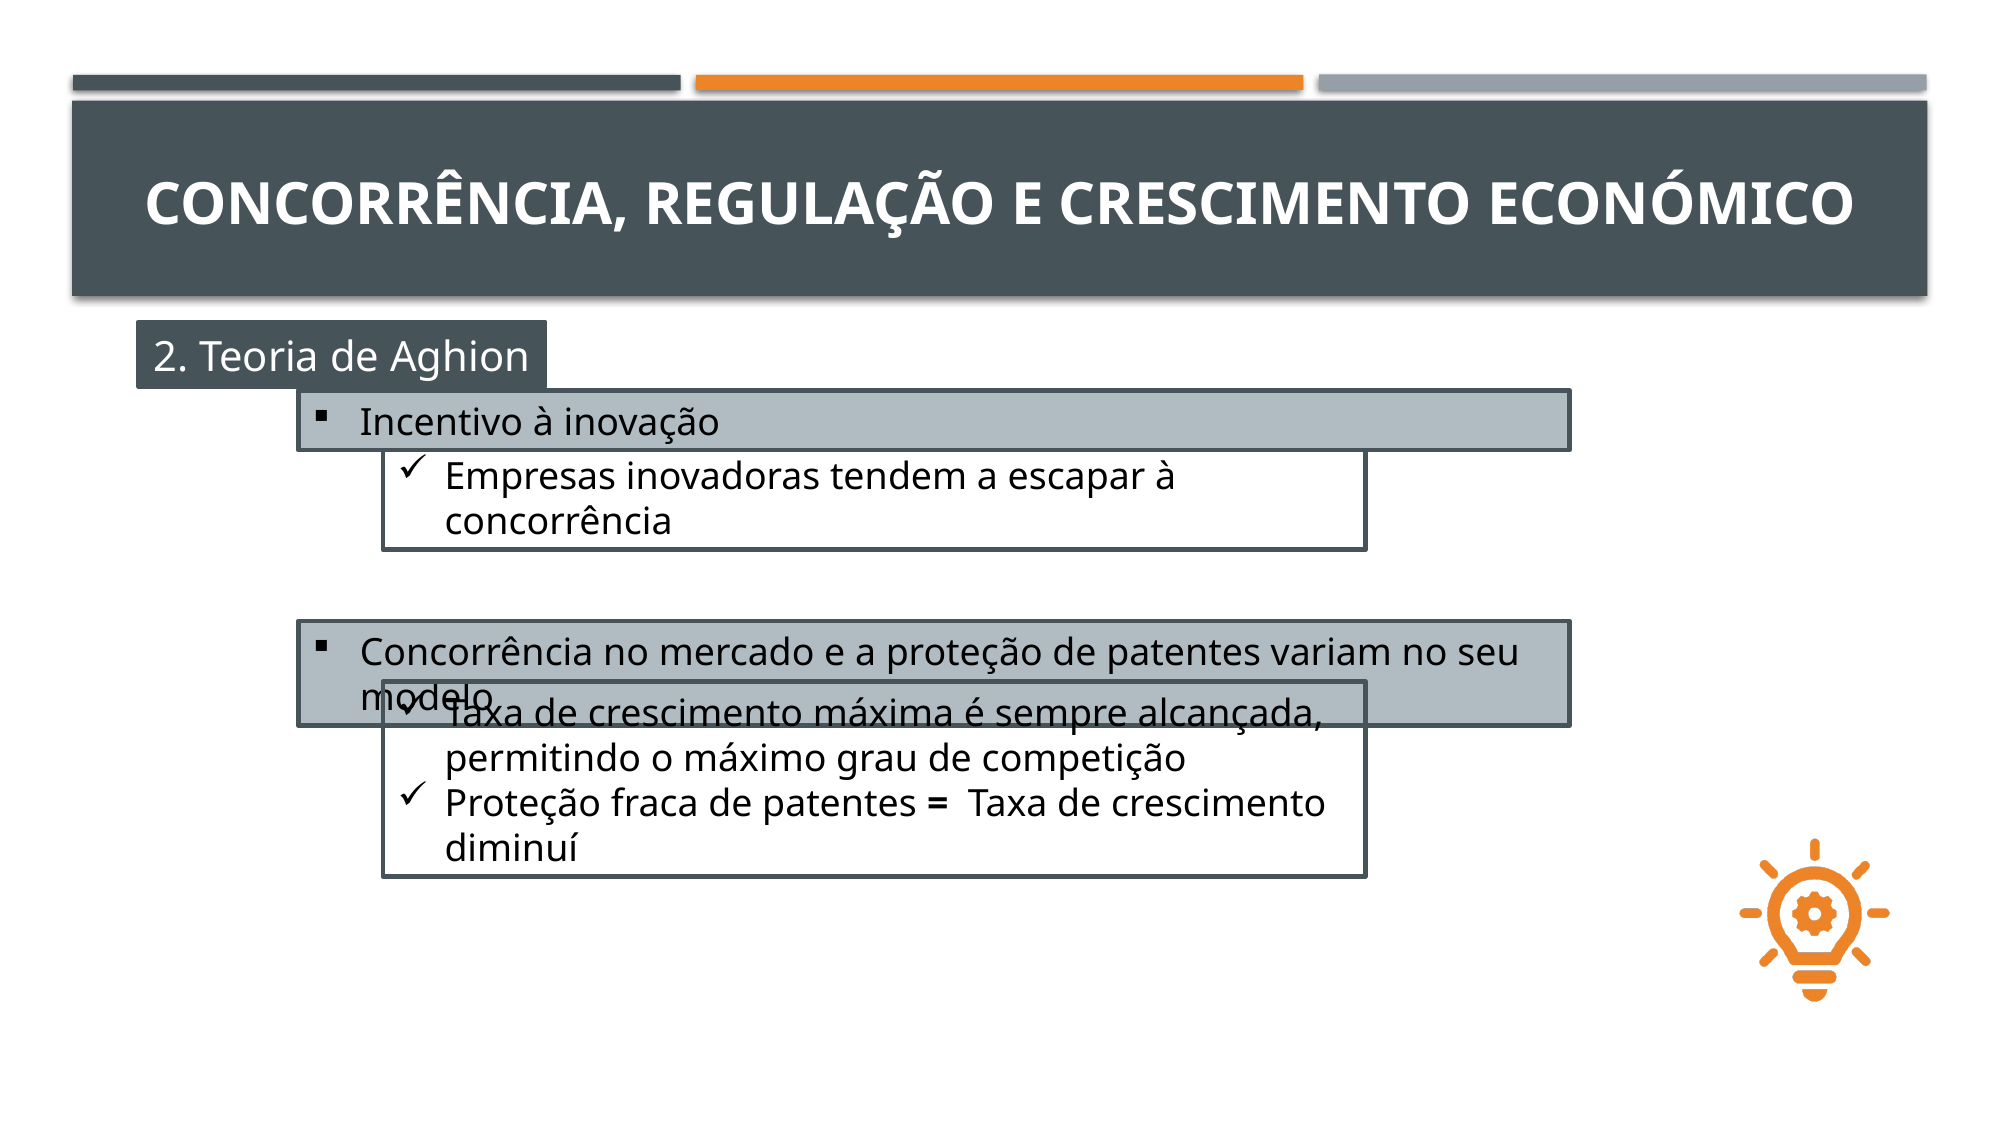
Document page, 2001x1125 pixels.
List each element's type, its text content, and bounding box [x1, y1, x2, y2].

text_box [166, 321, 1906, 1011]
title Concorrência, regulação e Crescimento económico [95, 145, 1905, 244]
